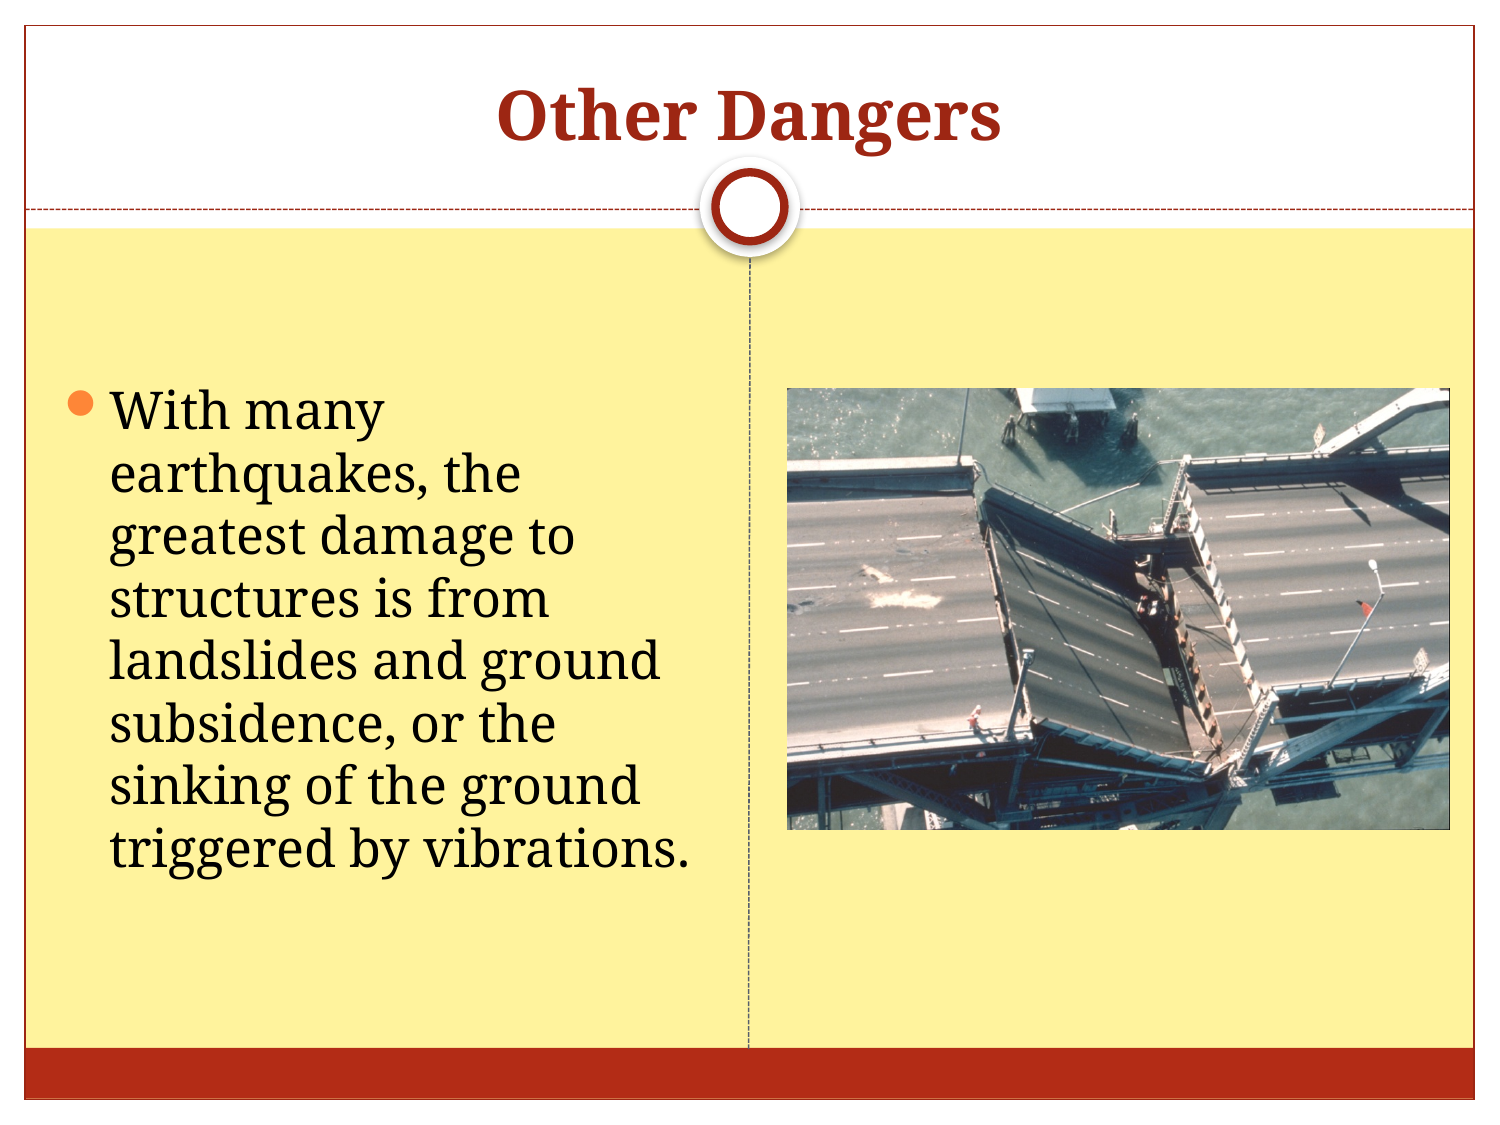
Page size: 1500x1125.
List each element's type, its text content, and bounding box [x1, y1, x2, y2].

list With many earthquakes, the greatest damage to structures is from landslides and ground subsidence, or the sinking of the ground triggered by vibrations. [49, 224, 712, 1025]
title Other Dangers [49, 37, 1450, 162]
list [787, 388, 1451, 830]
